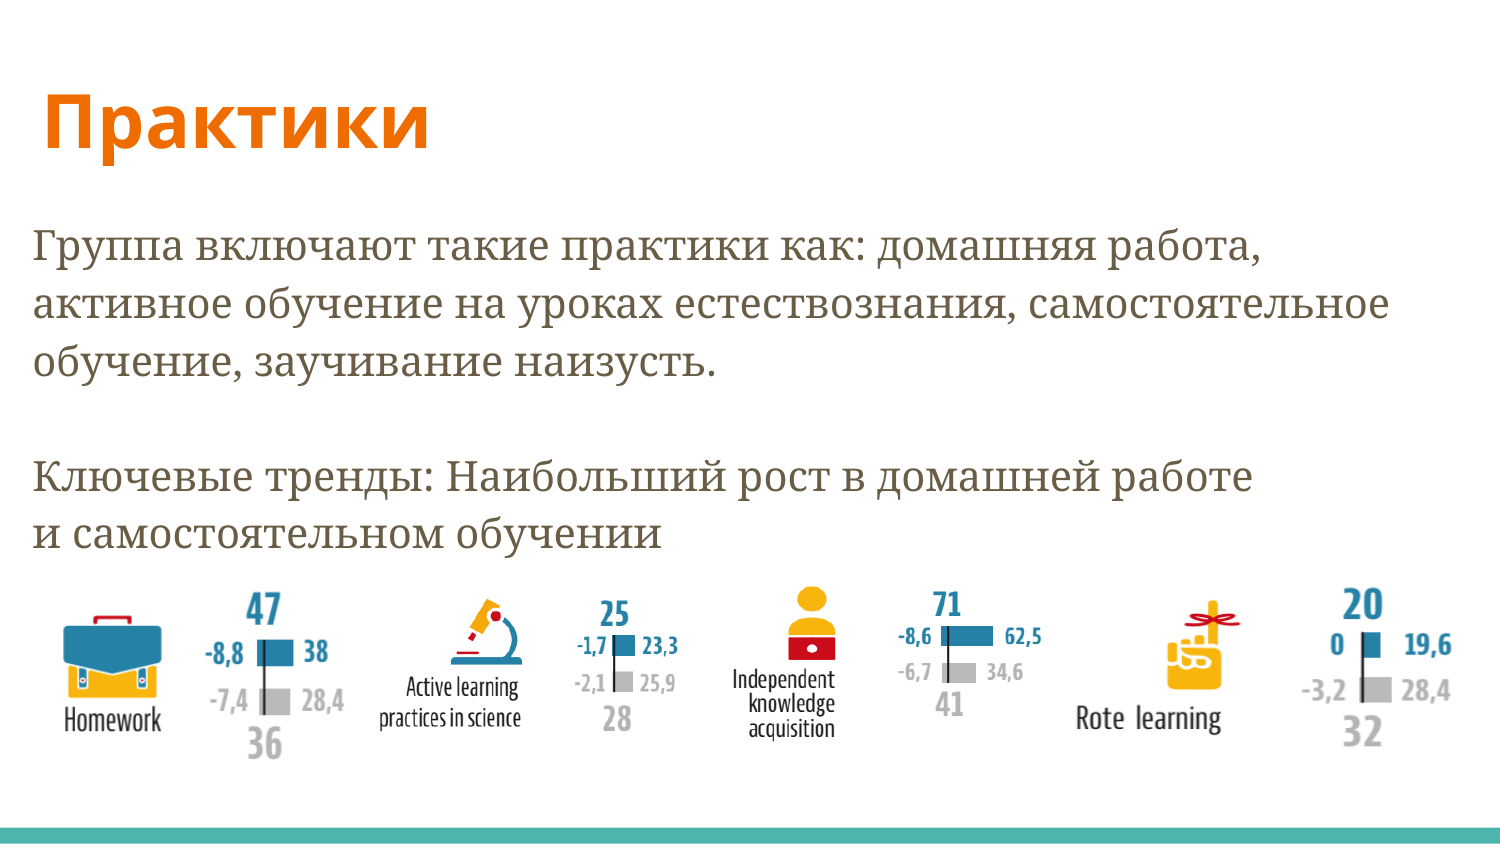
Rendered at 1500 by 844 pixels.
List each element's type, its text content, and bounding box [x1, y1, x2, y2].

picture [0, 563, 1456, 777]
list Группа включают такие практики как: домашняя работа, активное обучение на уроках естествознания, самостоятельное обучение, заучивание наизусть. Ключевые тренды: Наибольший рост в домашней работе и самостоятельном обучении [17, 196, 1455, 581]
text_box Практики [26, 59, 1425, 176]
